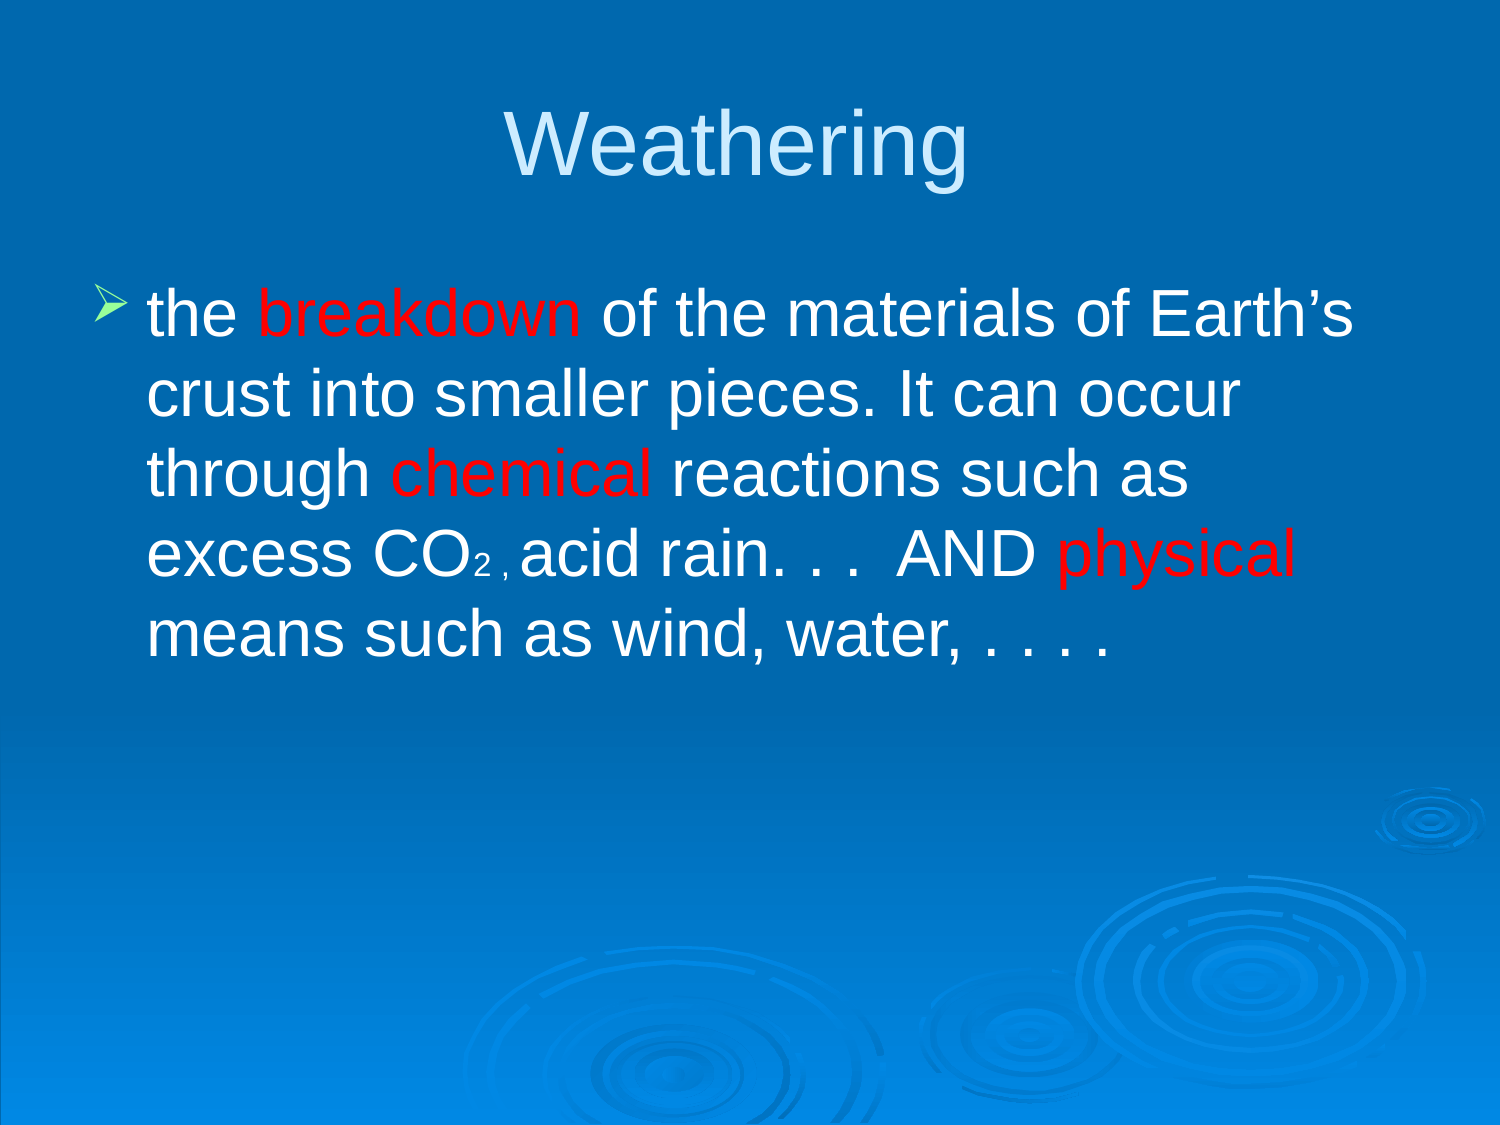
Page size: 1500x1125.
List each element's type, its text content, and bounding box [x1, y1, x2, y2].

list the breakdown of the materials of Earth’s crust into smaller pieces. It can occur through chemical reactions such as excess CO2 , acid rain. . . AND physical means such as wind, water, . . . . [74, 262, 1426, 1006]
title Weathering [74, 45, 1426, 233]
